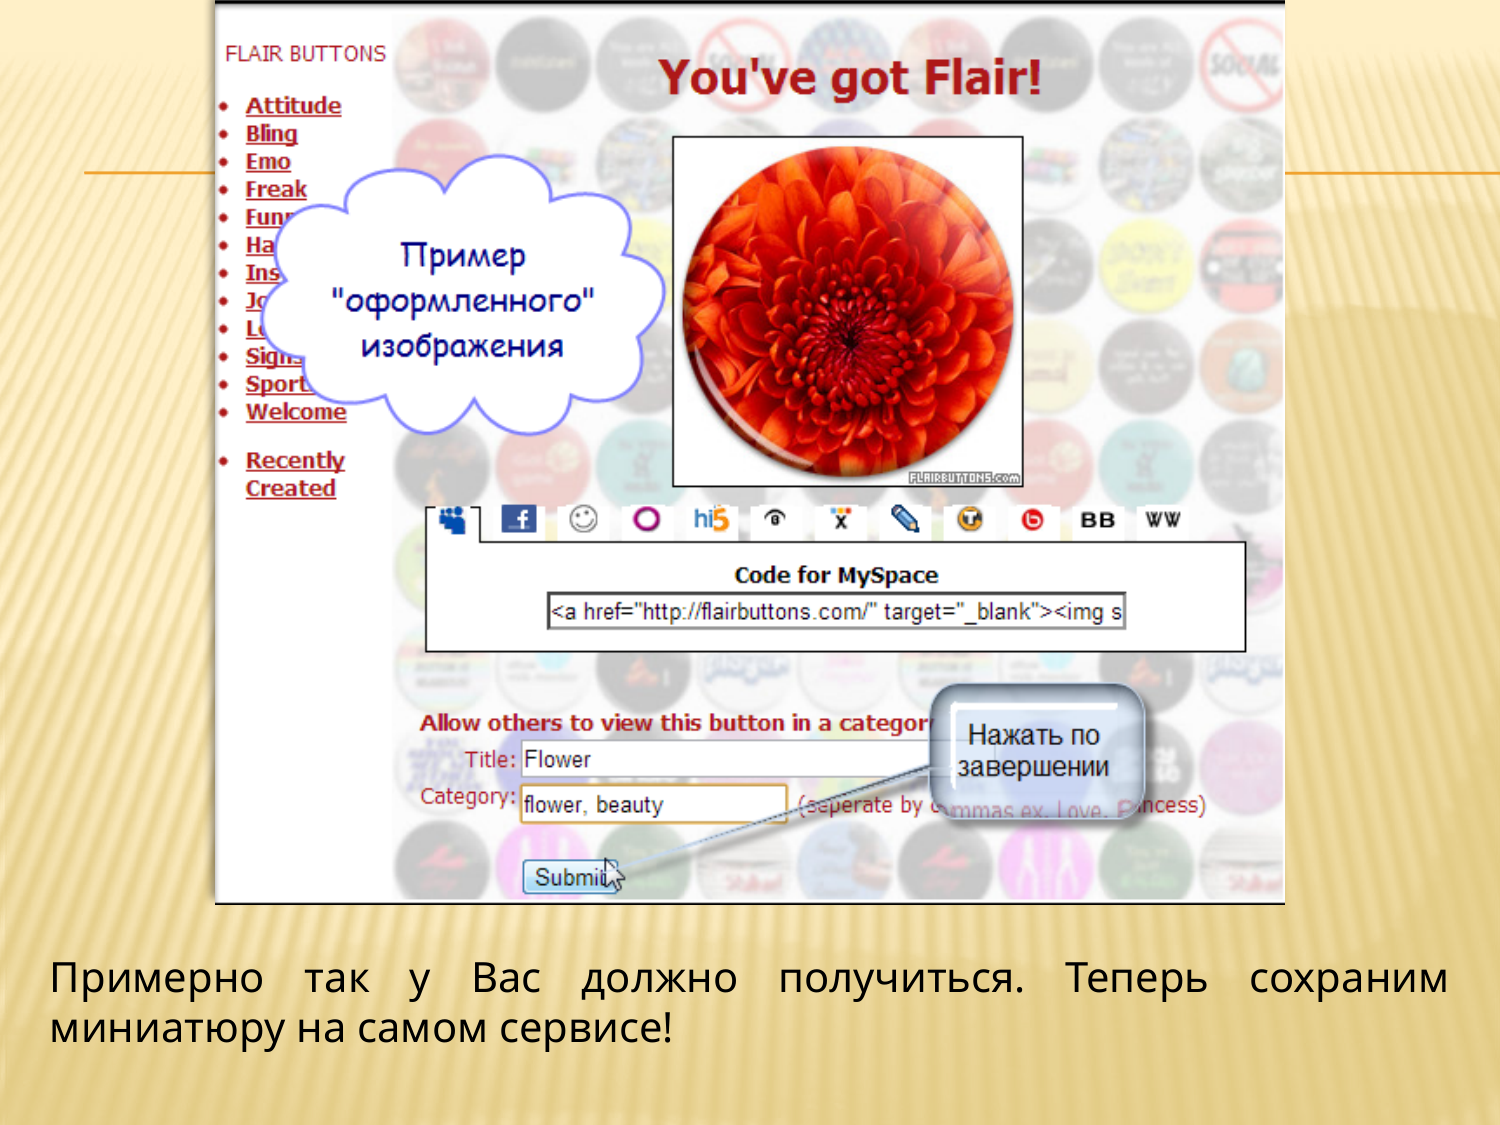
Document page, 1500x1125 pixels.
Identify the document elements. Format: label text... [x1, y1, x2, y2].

text_box Примерно так у Вас должно получиться. Теперь сохраним миниатюру на самом сервисе! [35, 943, 1465, 1058]
picture [215, 0, 1285, 906]
